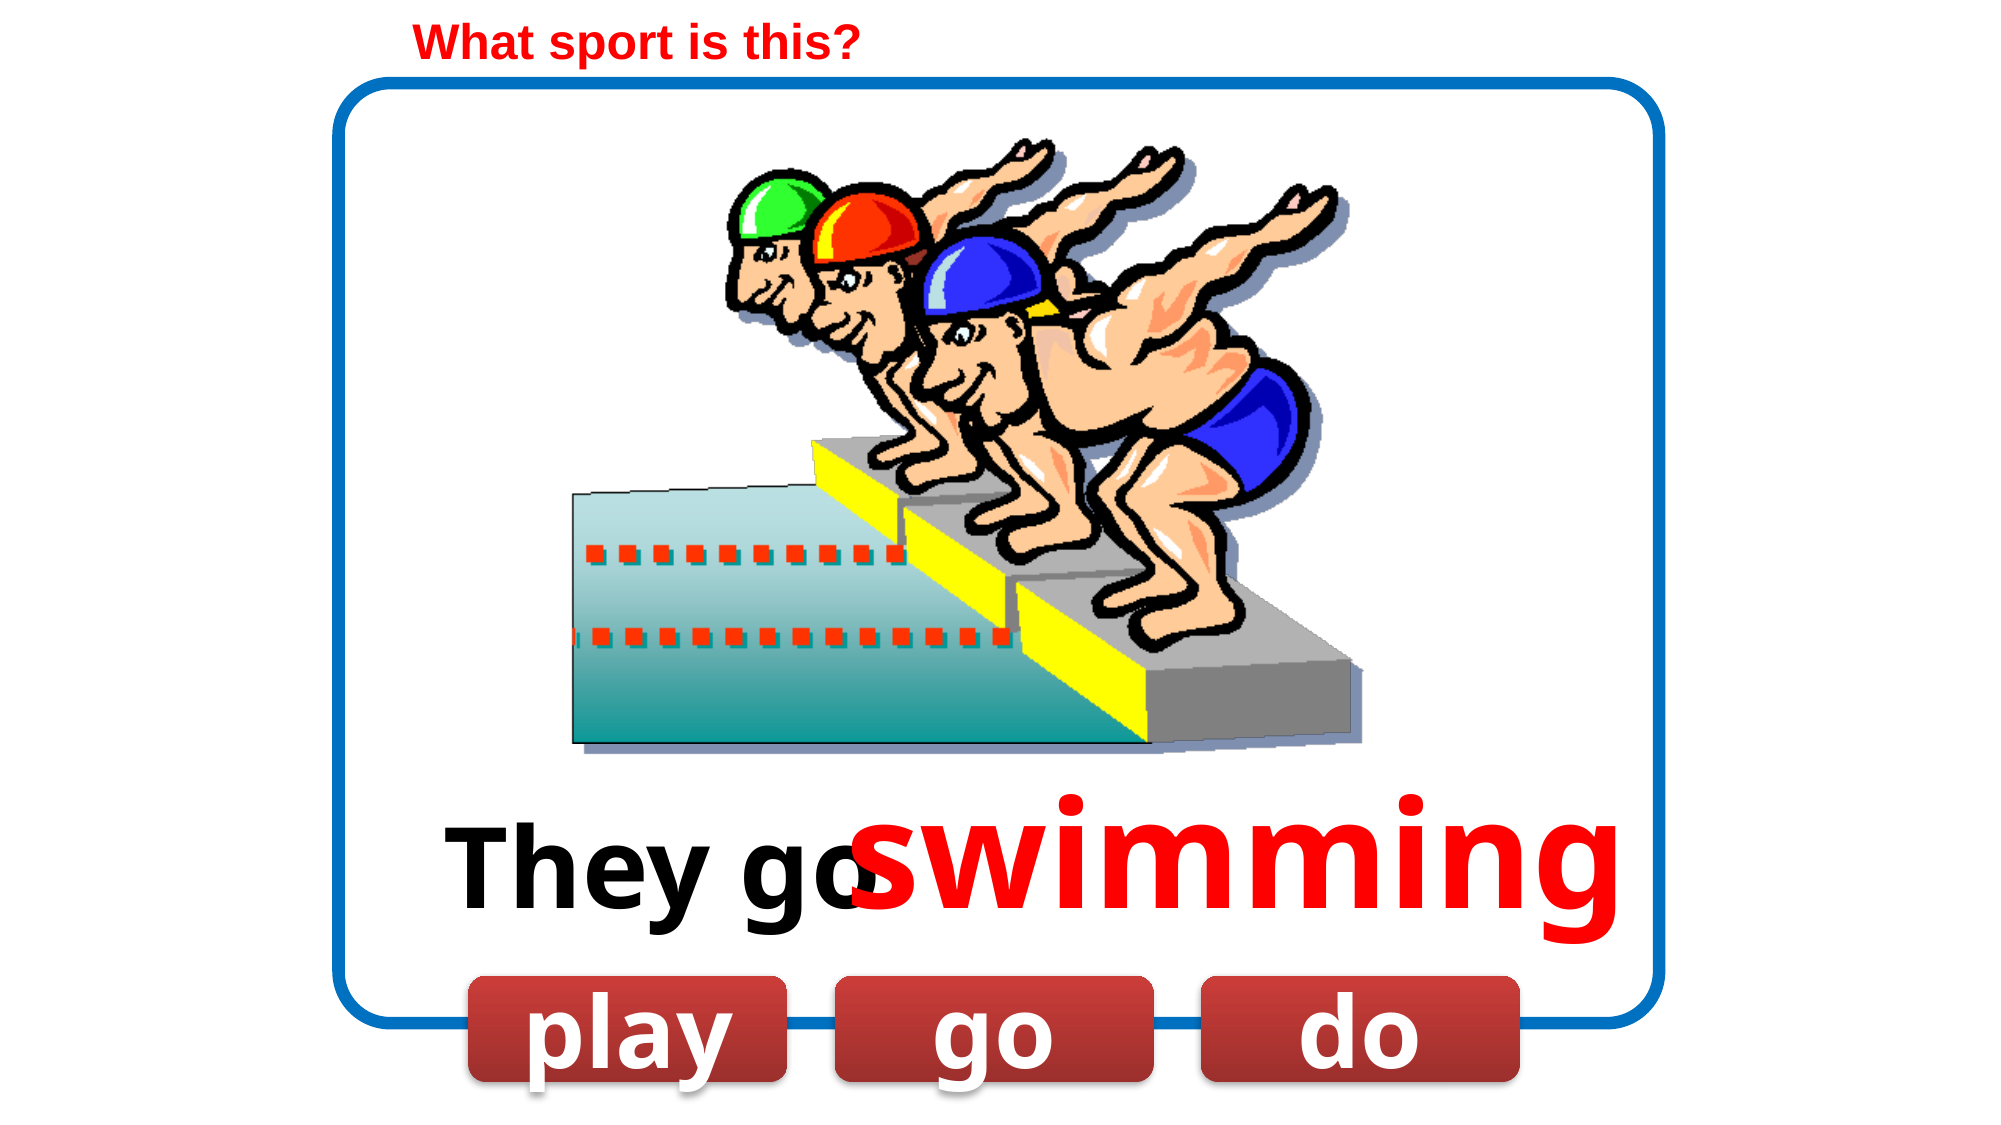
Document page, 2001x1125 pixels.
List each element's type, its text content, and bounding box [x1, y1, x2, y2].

text_box What sport is this? [397, 2, 1012, 78]
text_box play [468, 975, 788, 1083]
text_box swimming [929, 786, 1544, 929]
text_box do [1200, 975, 1520, 1083]
text_box go [834, 975, 1154, 1083]
picture [562, 136, 1354, 744]
text_box [336, 80, 1662, 1026]
text_box They go [350, 788, 975, 939]
